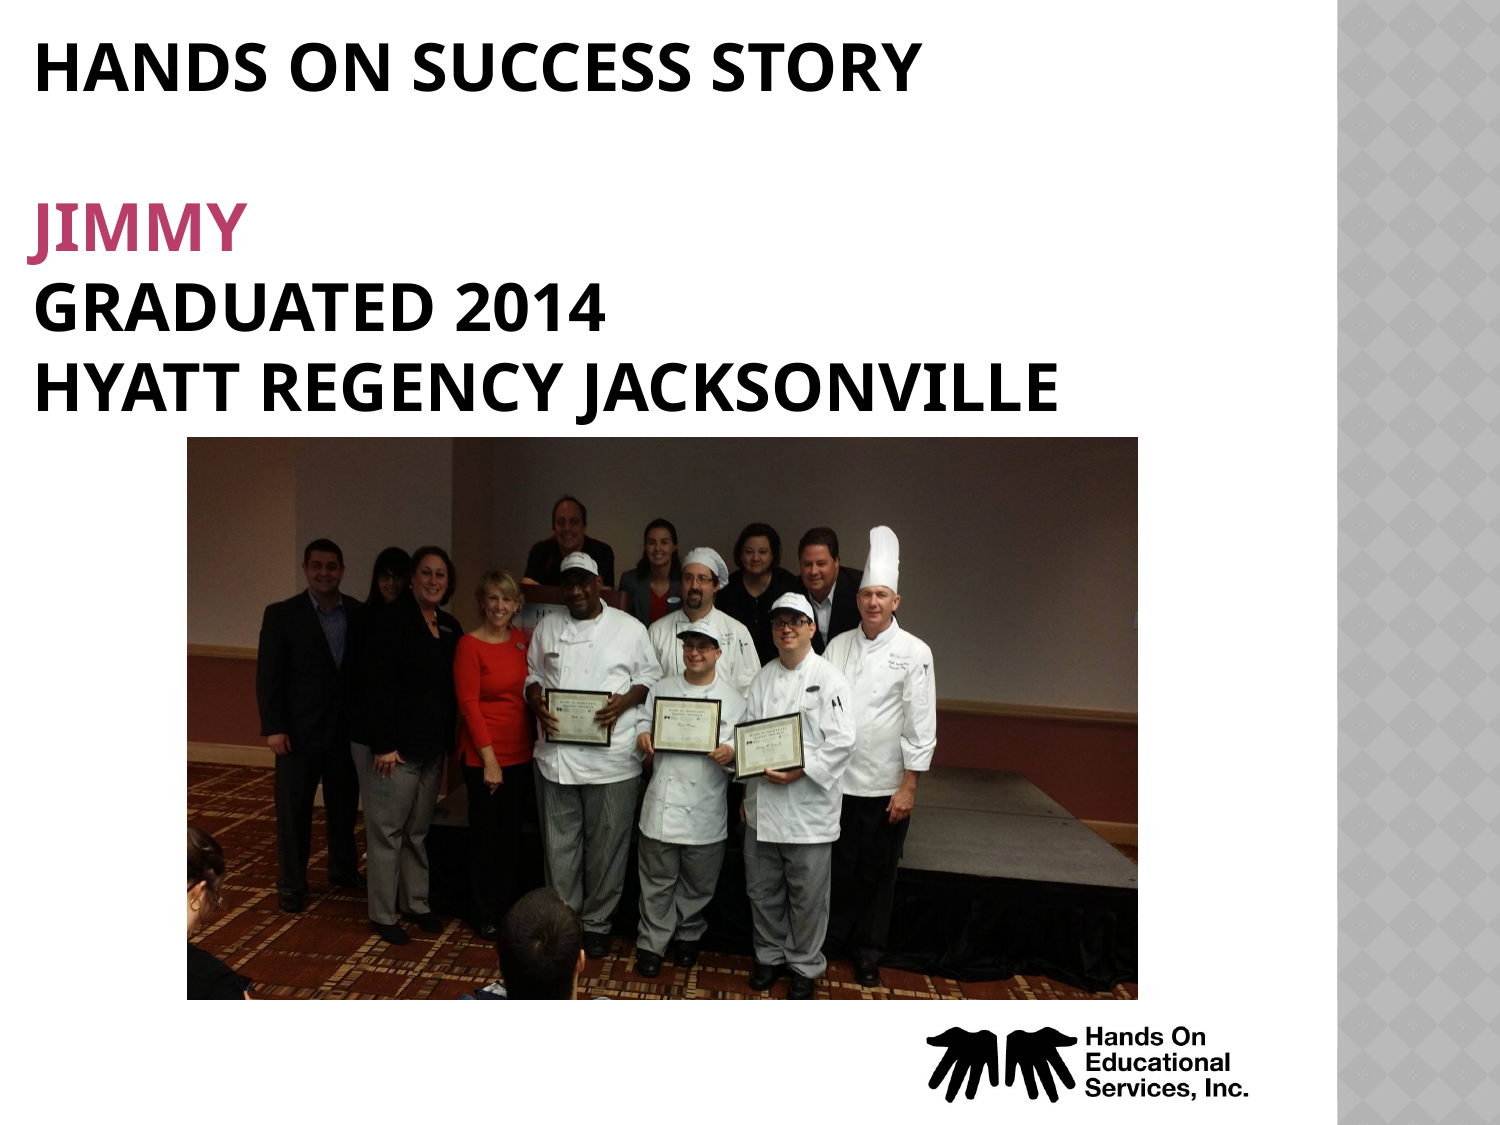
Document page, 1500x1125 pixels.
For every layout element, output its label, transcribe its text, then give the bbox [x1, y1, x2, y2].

title Hands On success Story Jimmy Graduated 2014 Hyatt Regency Jacksonville [24, 37, 1313, 425]
picture [187, 437, 1138, 1001]
picture [912, 999, 1263, 1125]
